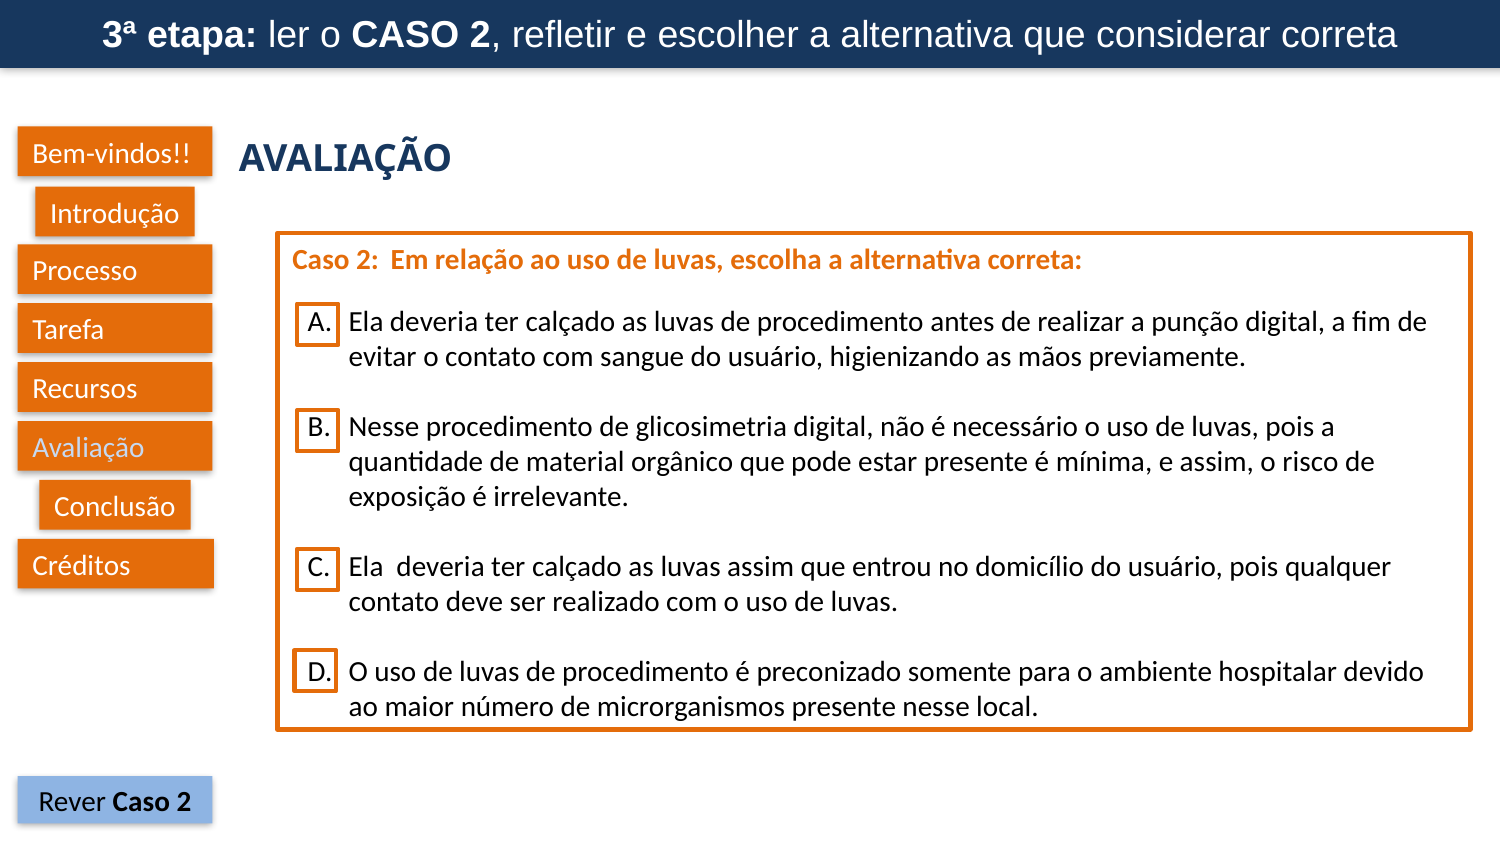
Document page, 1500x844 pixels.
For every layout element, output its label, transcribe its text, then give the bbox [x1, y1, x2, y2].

text_box Créditos [17, 538, 215, 589]
text_box Tarefa [17, 302, 213, 354]
text_box 3ª etapa: ler o Caso 2, refletir e escolher a alternativa que considerar correta [0, 0, 1500, 68]
text_box Recursos [17, 361, 213, 413]
text_box [295, 302, 340, 347]
text_box Rever Caso 2 [17, 775, 213, 824]
text_box Avaliação [223, 126, 467, 187]
text_box [292, 648, 338, 693]
text_box Introdução [35, 186, 195, 237]
text_box Processo [17, 244, 213, 295]
text_box [295, 547, 340, 592]
text_box Conclusão [39, 479, 191, 530]
text_box [295, 408, 340, 453]
text_box Bem-vindos!! [17, 126, 213, 177]
text_box Caso 2: Em relação ao uso de luvas, escolha a alternativa correta: Ela deveria ter calçado as luvas de procedimento antes de realizar a punção digital, a fim de evitar o contato com sangue do usuário, higienizando as mãos previamente. Nesse procedimento de glicosimetria digital, não é necessário o uso de luvas, pois a quantidade de material orgânico que pode estar presente é mínima, e assim, o risco de exposição é irrelevante. Ela deveria ter calçado as luvas assim que entrou no domicílio do usuário, pois qualquer contato deve ser realizado com o uso de luvas. O uso de luvas de procedimento é preconizado somente para o ambiente hospitalar devido ao maior número de microrganismos presente nesse local. [275, 231, 1473, 732]
text_box Avaliação [17, 420, 213, 471]
